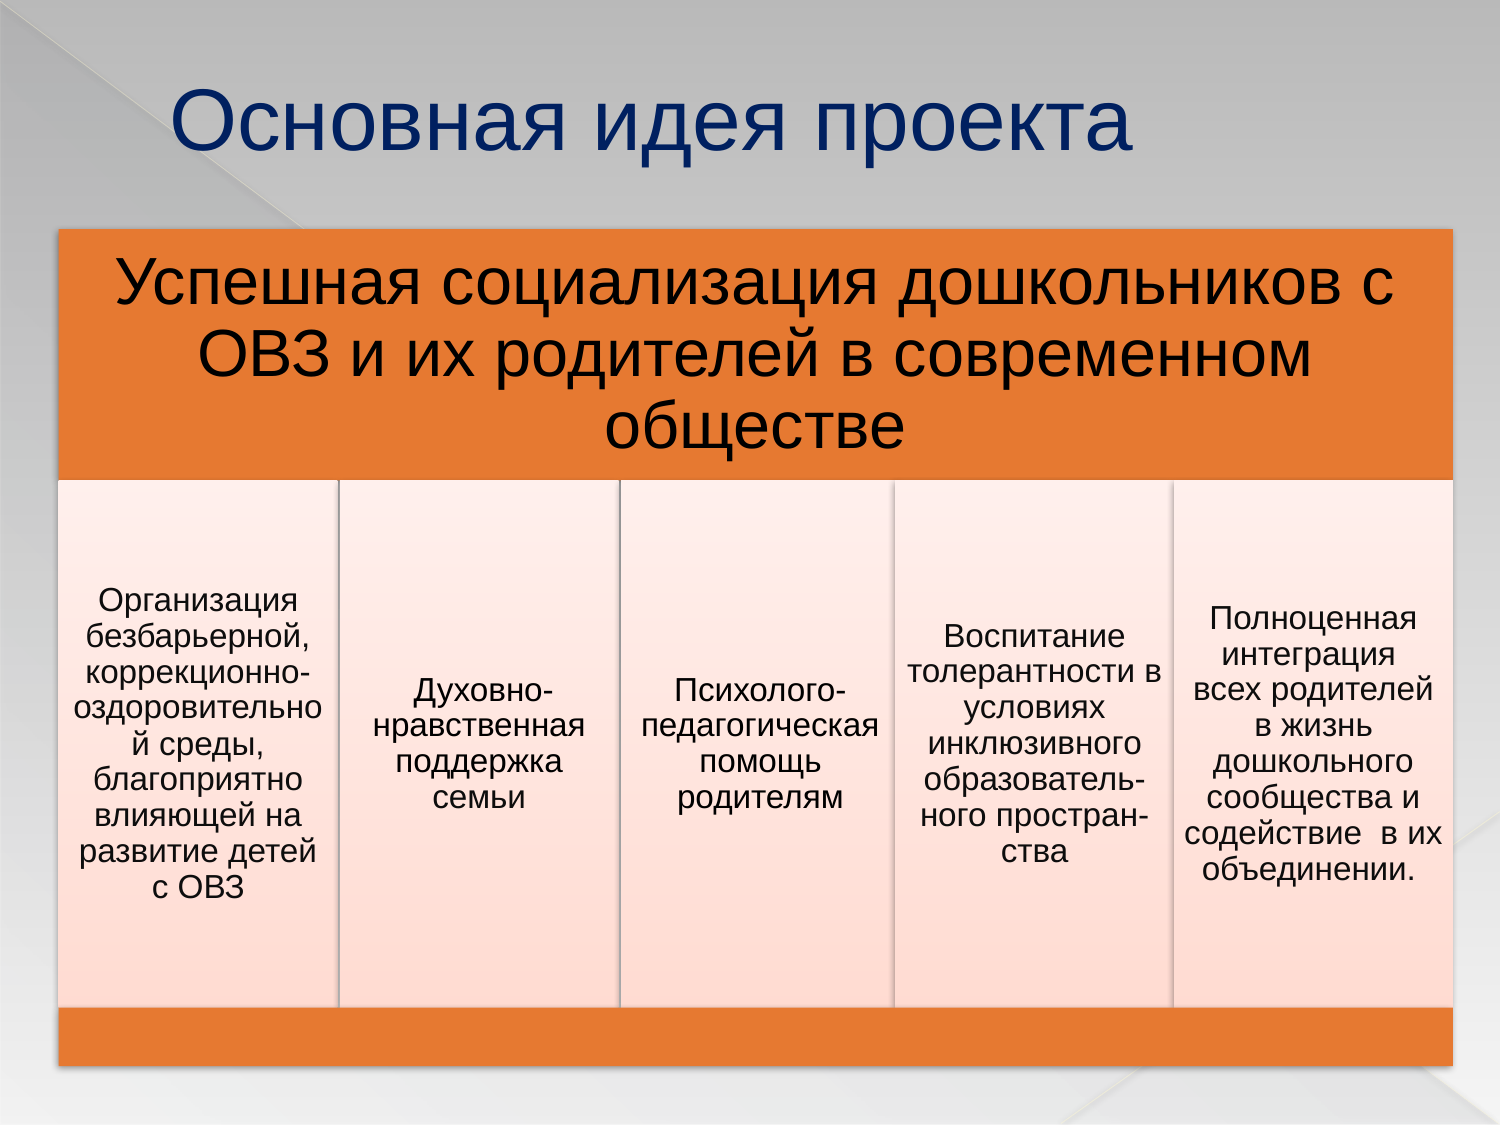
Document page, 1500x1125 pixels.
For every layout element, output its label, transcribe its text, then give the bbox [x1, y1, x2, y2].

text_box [58, 228, 1454, 1067]
title Основная идея проекта [75, 43, 1425, 188]
